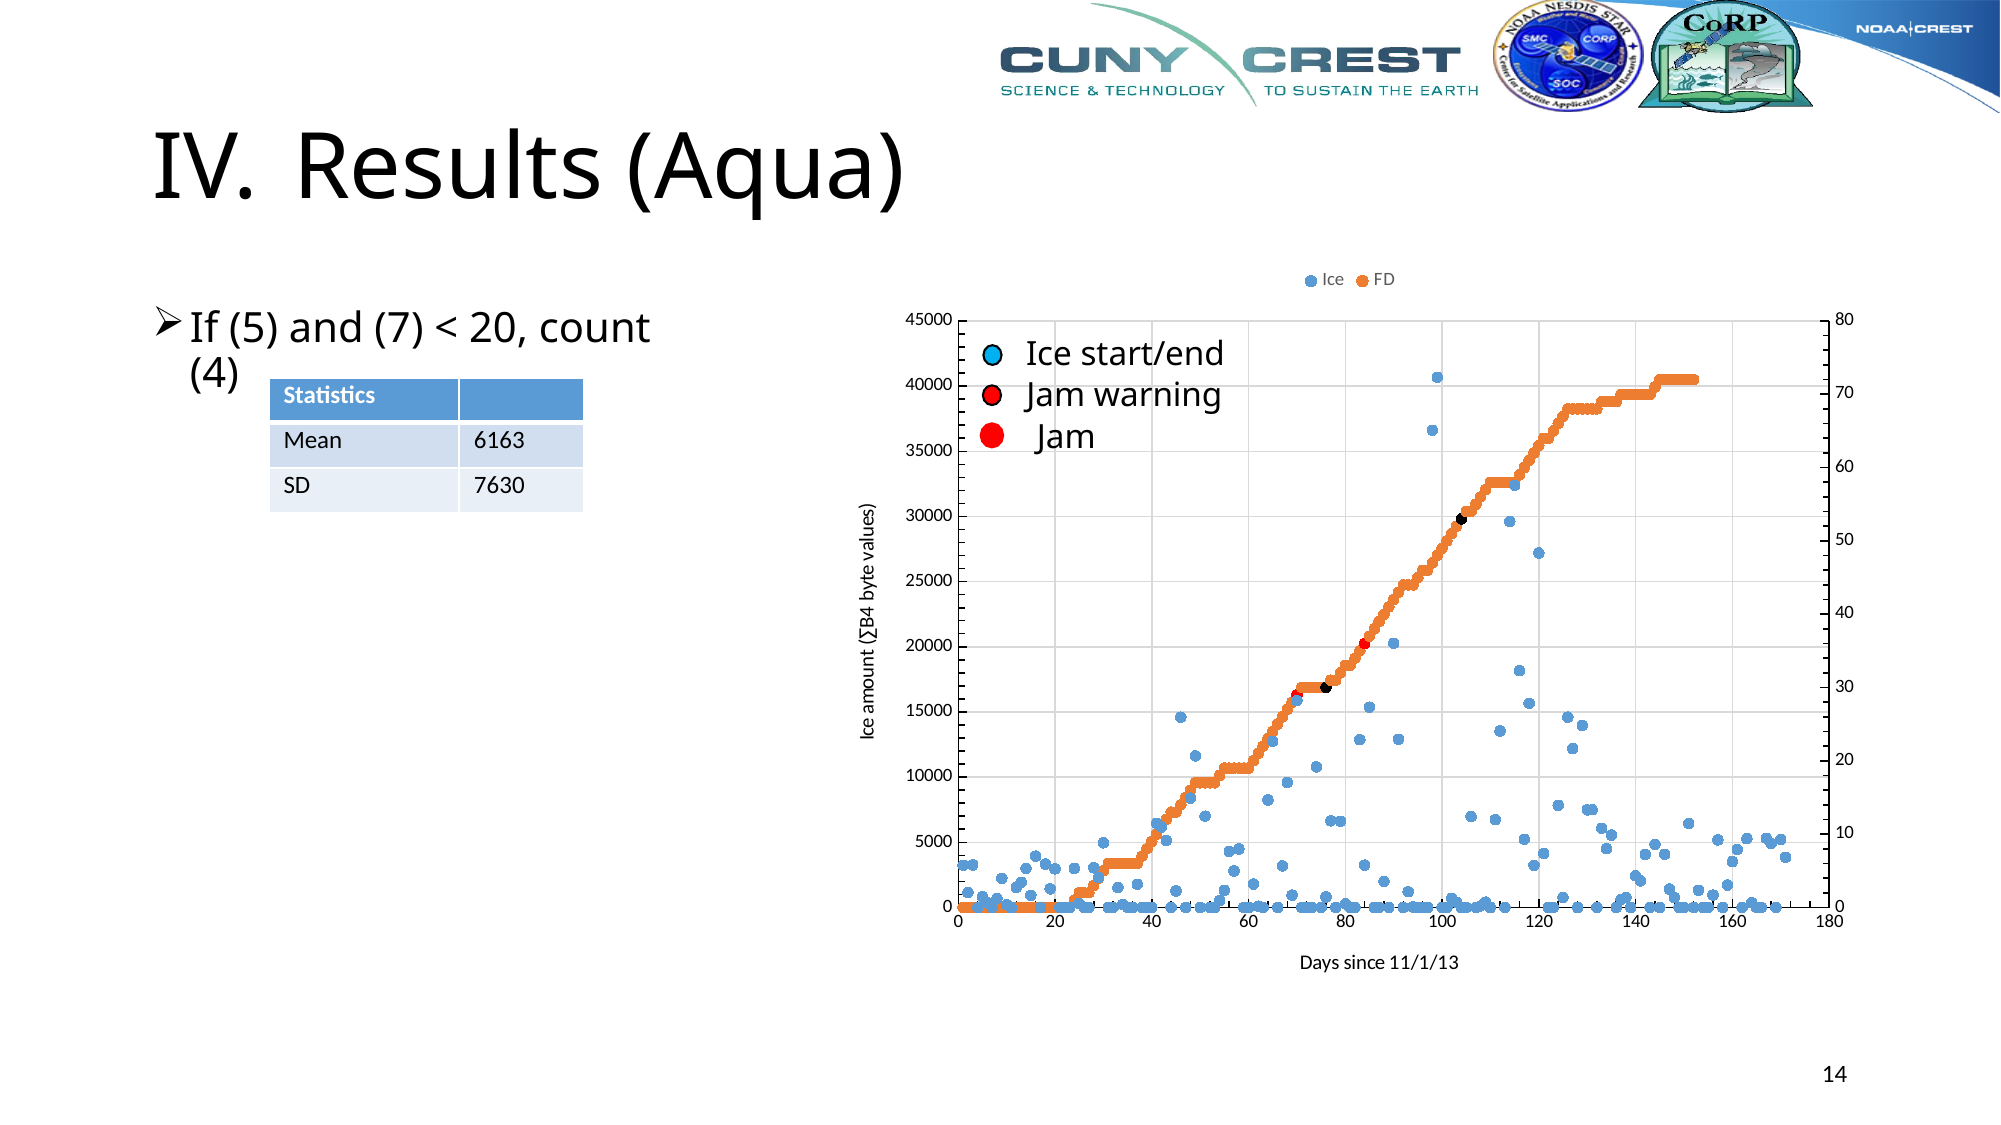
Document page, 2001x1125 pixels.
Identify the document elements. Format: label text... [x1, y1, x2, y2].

picture [983, 0, 2000, 113]
table_cell SD [270, 469, 458, 512]
table_cell 6163 [460, 425, 583, 467]
slide_number 14 [1412, 1042, 1863, 1103]
table_header Statistics [270, 379, 458, 420]
title Results (Aqua) [137, 59, 1863, 278]
table_cell 7630 [460, 469, 583, 512]
table_header [460, 379, 583, 420]
list If (5) and (7) < 20, count (4) [137, 299, 673, 1014]
table_cell Mean [270, 425, 458, 467]
chart [824, 254, 1875, 1005]
